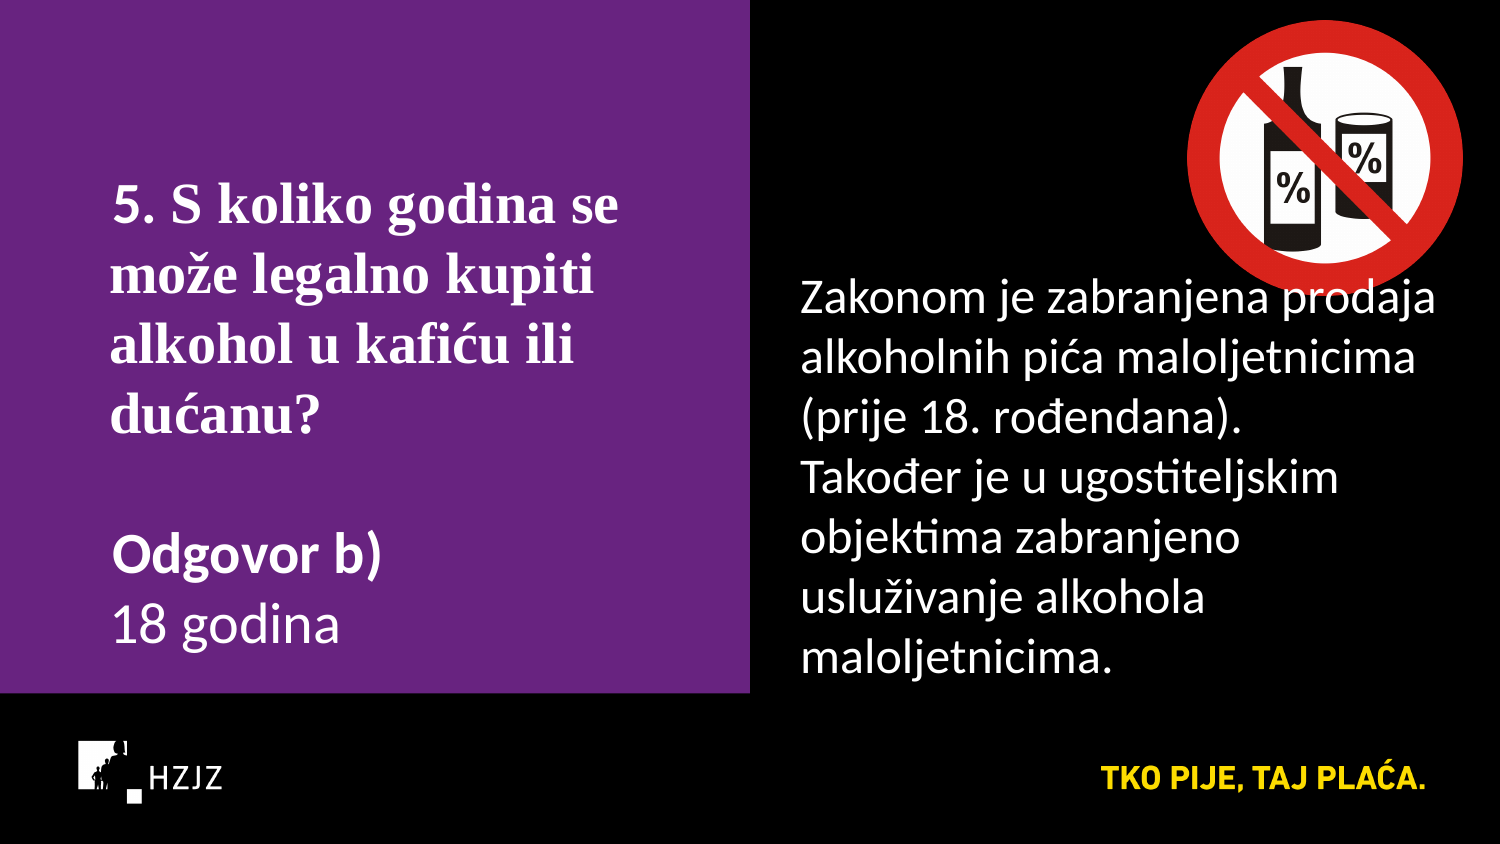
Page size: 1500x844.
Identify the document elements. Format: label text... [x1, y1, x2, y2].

text_box 5. S koliko godina se može legalno kupiti alkohol u kafiću ili dućanu? Odgovor b) 18 godina [93, 157, 703, 663]
text_box [0, 0, 751, 694]
text_box Zakonom je zabranjena prodaja alkoholnih pića maloljetnicima (prije 18. rođendana). Također je u ugostiteljskim objektima zabranjeno usluživanje alkohola maloljetnicima. [785, 256, 1460, 692]
picture [0, 0, 1500, 844]
